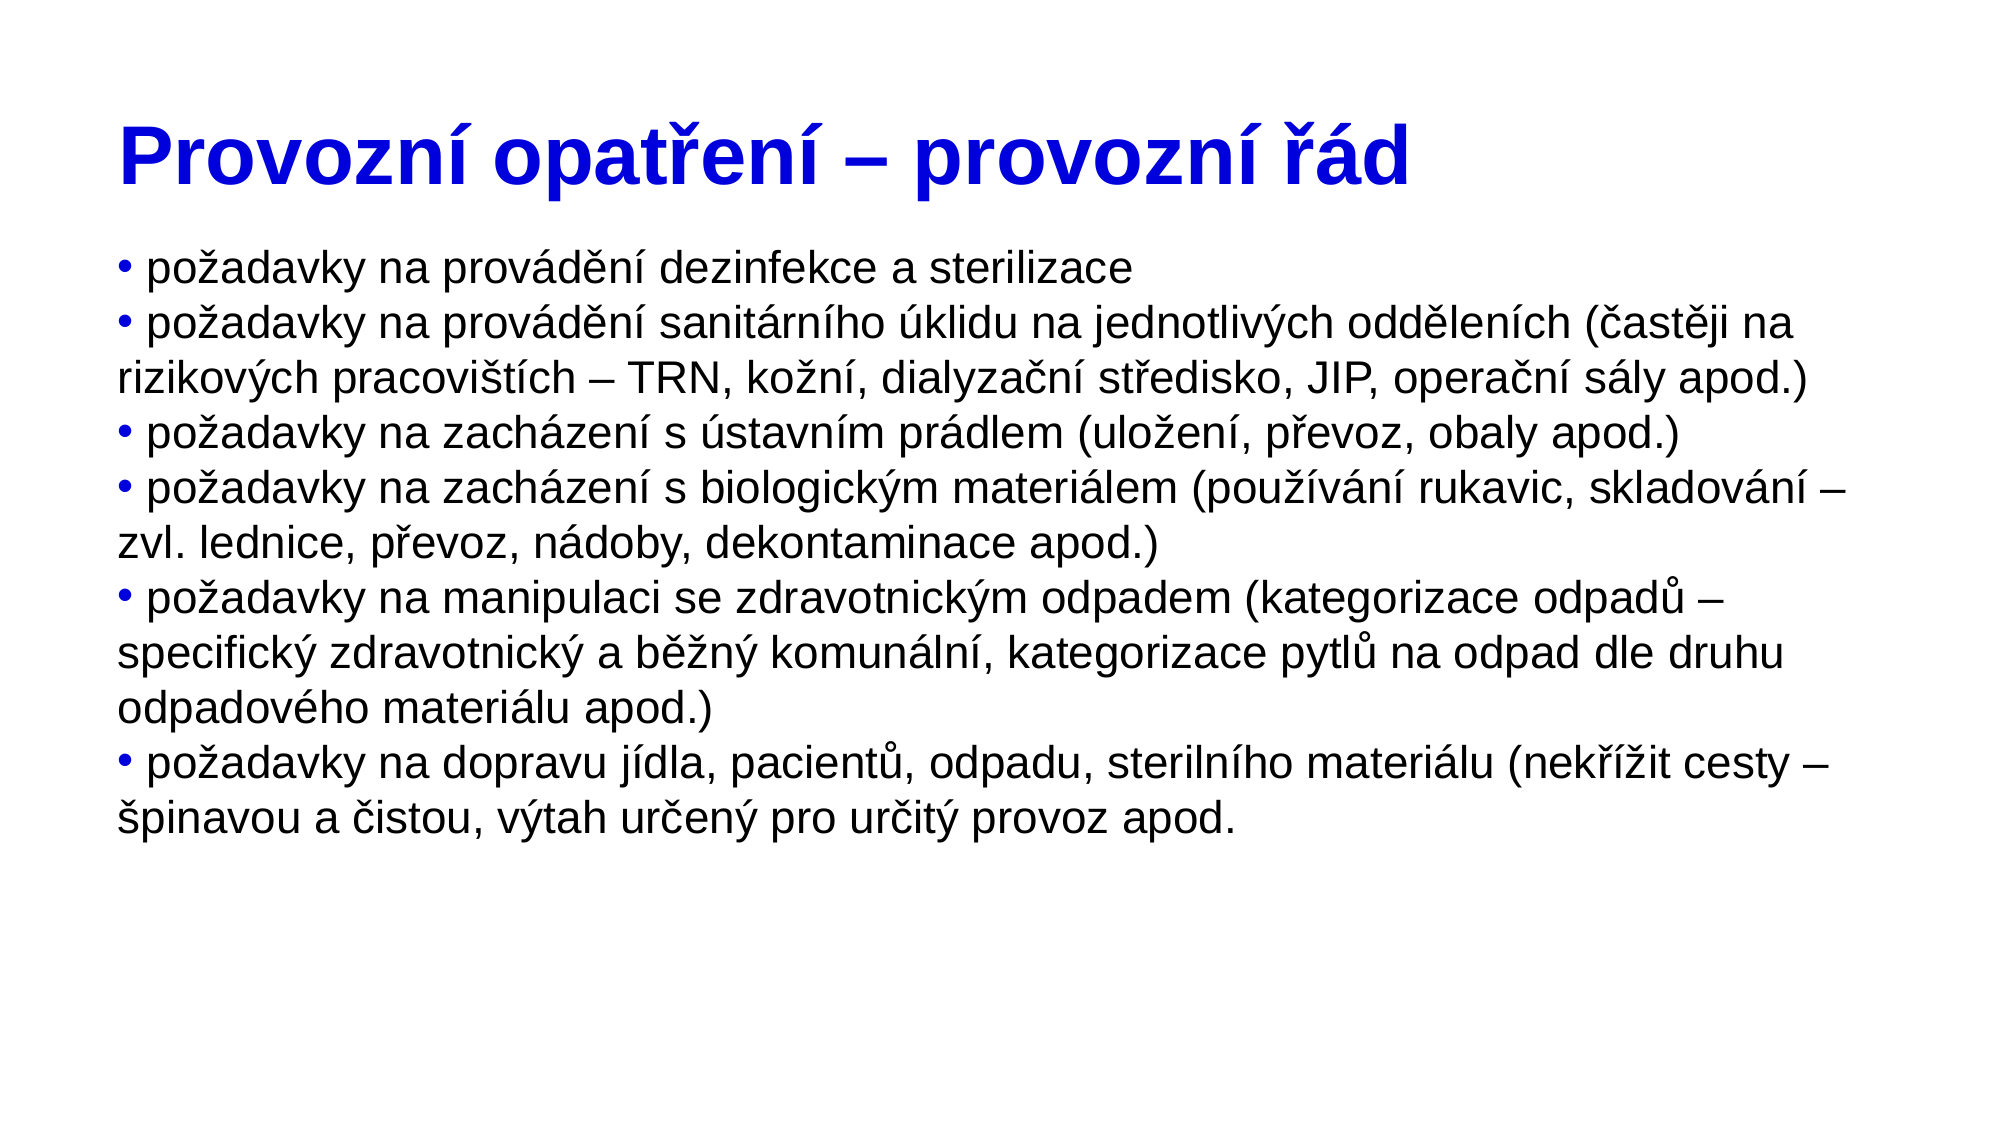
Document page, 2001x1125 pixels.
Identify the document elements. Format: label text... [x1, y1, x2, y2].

title Provozní opatření – provozní řád [118, 118, 1883, 193]
list požadavky na provádění dezinfekce a sterilizace požadavky na provádění sanitárního úklidu na jednotlivých odděleních (častěji na rizikových pracovištích – TRN, kožní, dialyzační středisko, JIP, operační sály apod.) požadavky na zacházení s ústavním prádlem (uložení, převoz, obaly apod.) požadavky na zacházení s biologickým materiálem (používání rukavic, skladování – zvl. lednice, převoz, nádoby, dekontaminace apod.) požadavky na manipulaci se zdravotnickým odpadem (kategorizace odpadů – specifický zdravotnický a běžný komunální, kategorizace pytlů na odpad dle druhu odpadového materiálu apod.) požadavky na dopravu jídla, pacientů, odpadu, sterilního materiálu (nekřížit cesty – špinavou a čistou, výtah určený pro určitý provoz apod. [117, 237, 1882, 1007]
